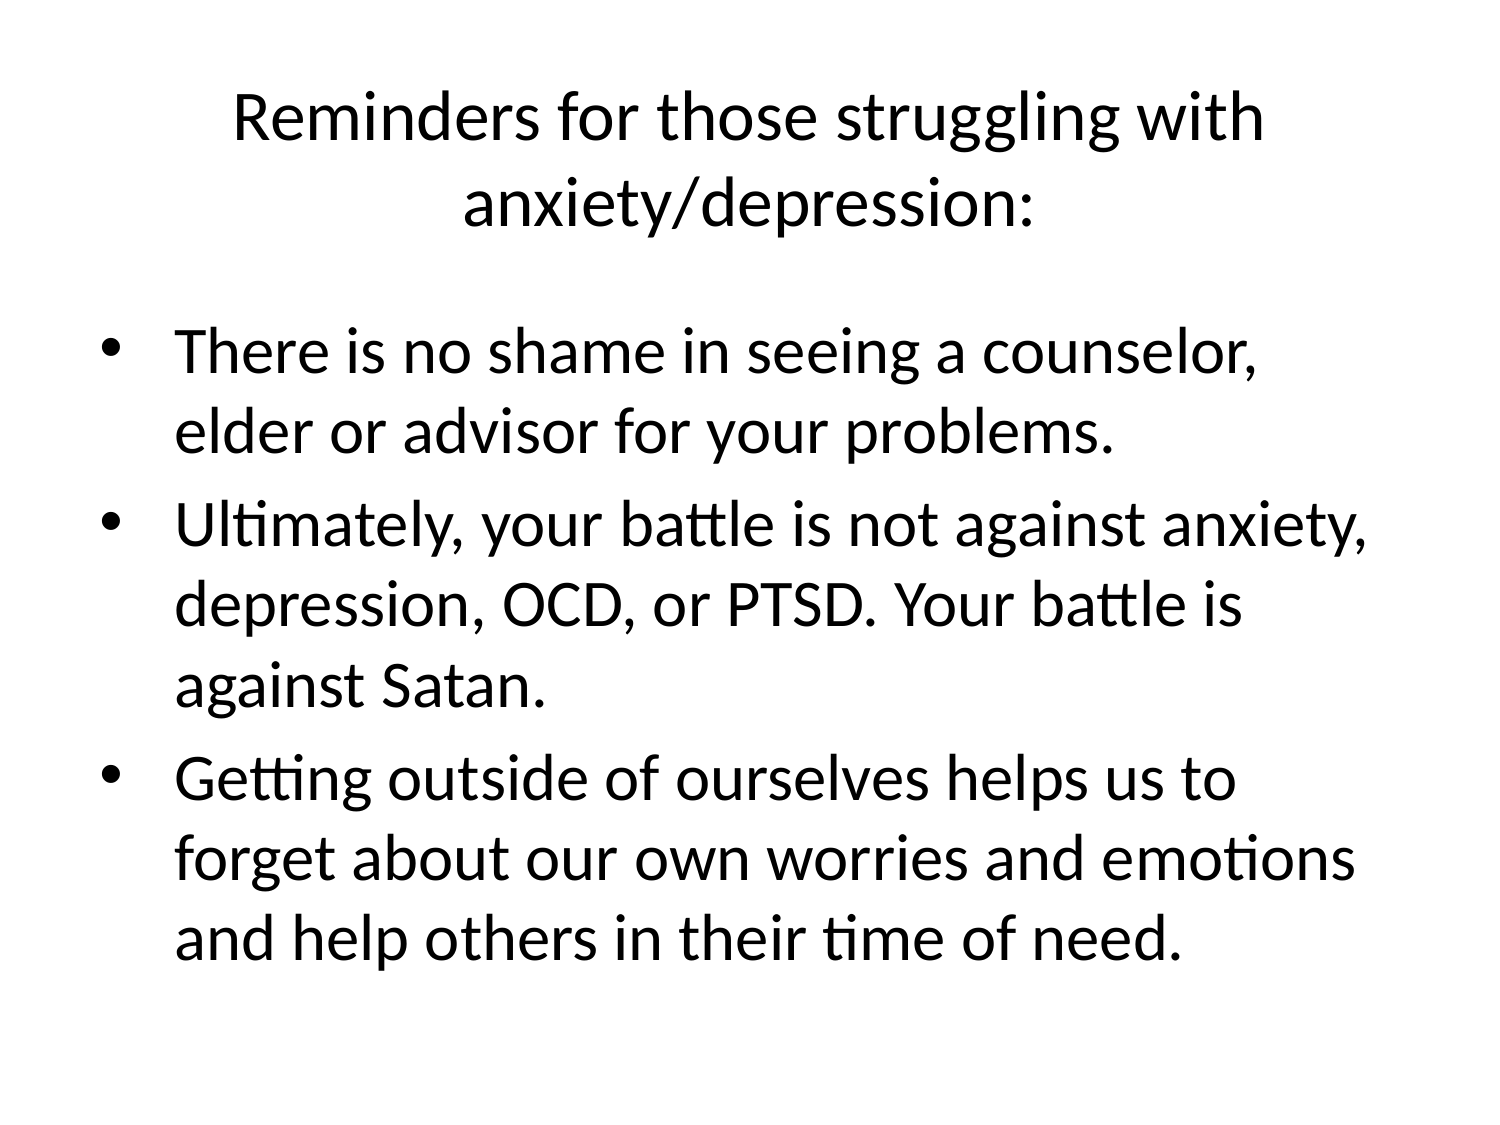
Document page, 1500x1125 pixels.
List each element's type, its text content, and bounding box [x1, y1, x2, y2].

title Reminders for those struggling with anxiety/depression: [75, 61, 1425, 249]
list There is no shame in seeing a counselor, elder or advisor for your problems. Ultimately, your battle is not against anxiety, depression, OCD, or PTSD. Your battle is against Satan. Getting outside of ourselves helps us to forget about our own worries and emotions and help others in their time of need. [75, 299, 1425, 1047]
